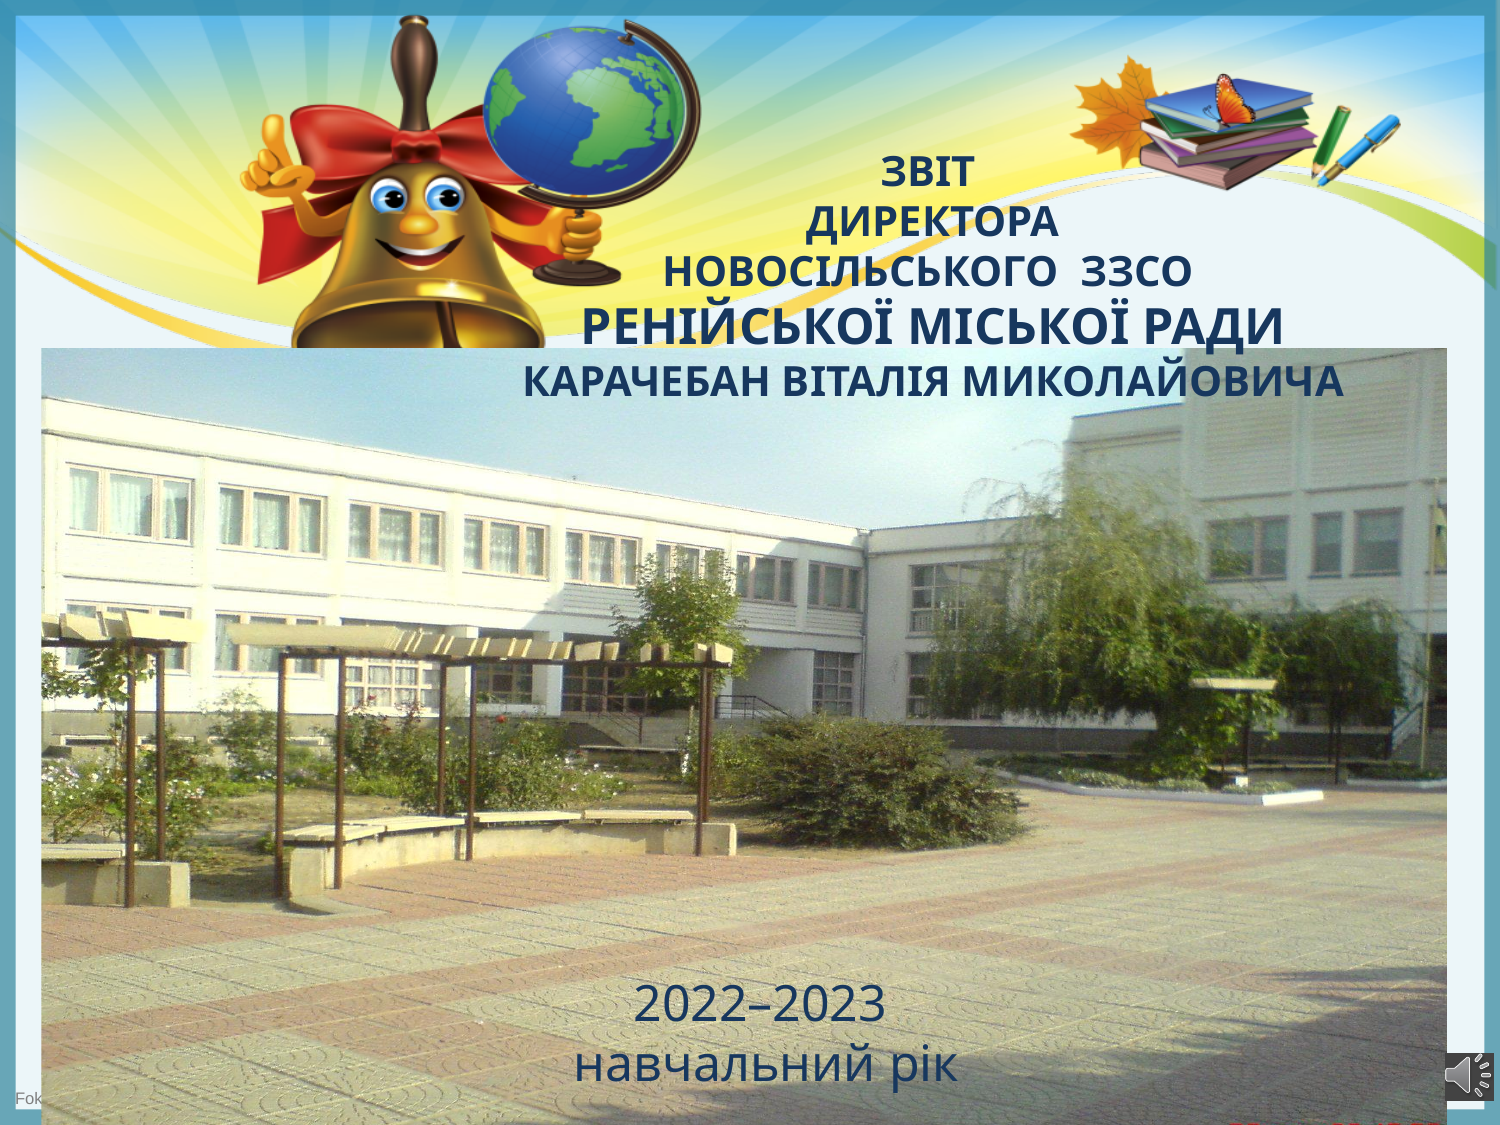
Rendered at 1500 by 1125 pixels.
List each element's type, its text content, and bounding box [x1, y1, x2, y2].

picture [16, 16, 1495, 1125]
text_box ЗВІТ ДИРЕКТОРА НОВОСІЛЬСЬКОГО ЗЗСО РЕНІЙСЬКОЇ МІСЬКОЇ РАДИ КАРАЧЕБАН ВІТАЛІЯ МИКОЛАЙОВИЧА [437, 137, 1430, 346]
